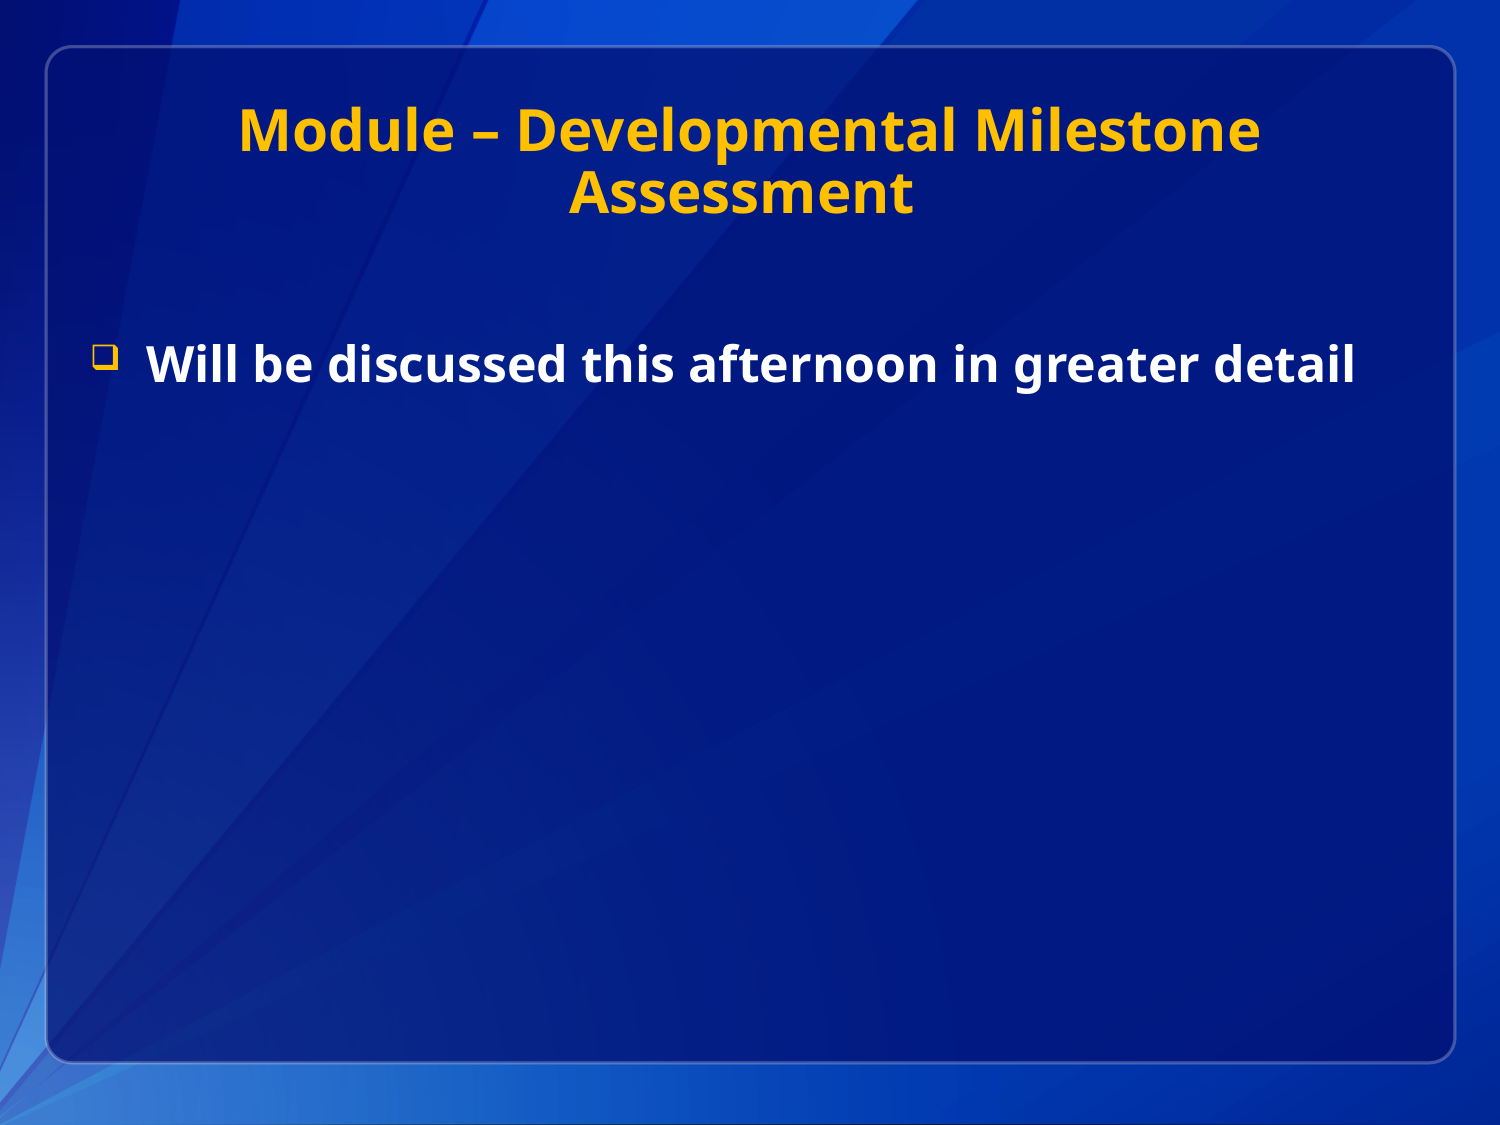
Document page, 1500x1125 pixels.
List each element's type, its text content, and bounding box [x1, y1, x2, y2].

title Module – Developmental Milestone Assessment [75, 45, 1425, 233]
picture [0, 0, 1500, 1125]
list Will be discussed this afternoon in greater detail [75, 324, 1425, 950]
